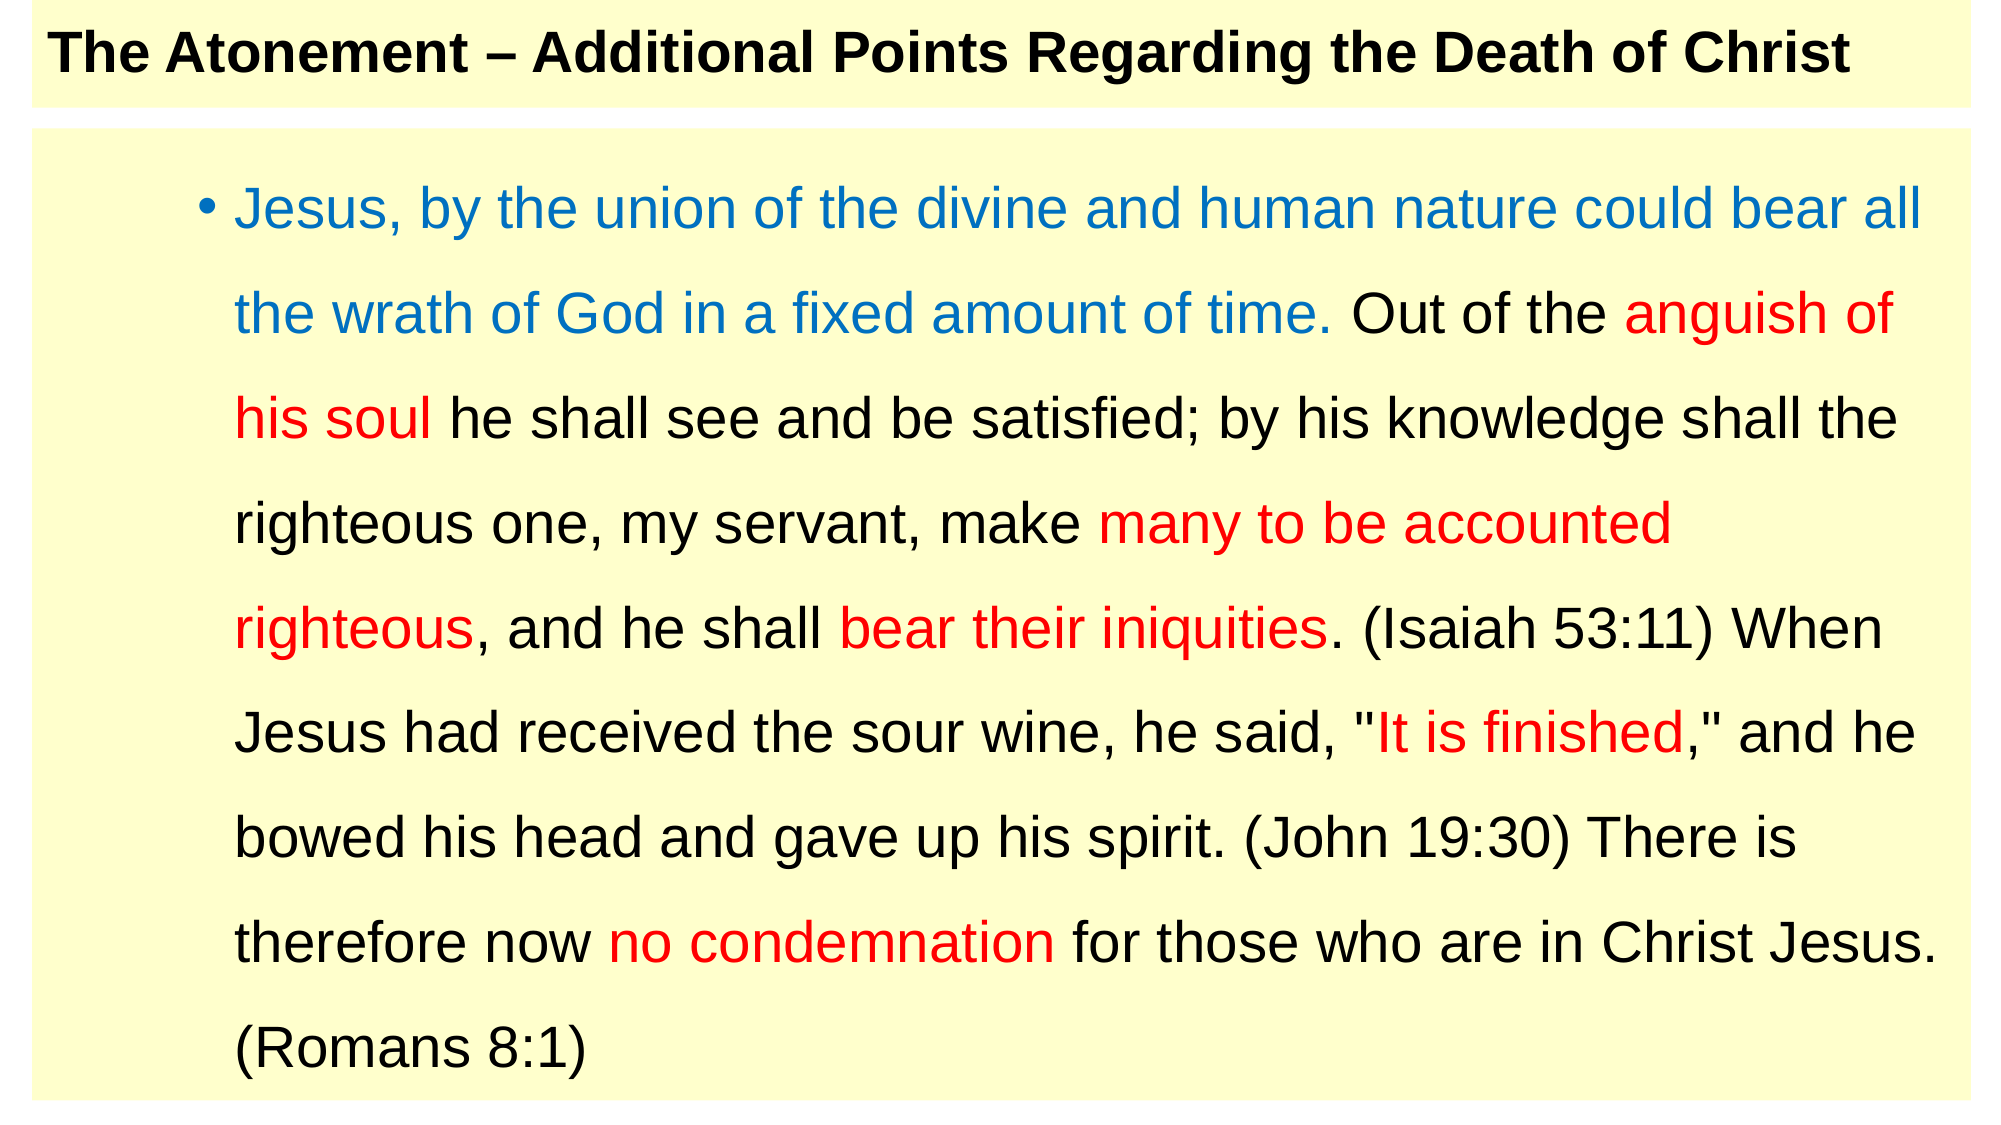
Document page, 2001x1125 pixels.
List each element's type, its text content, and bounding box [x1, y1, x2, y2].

title The Atonement – Additional Points Regarding the Death of Christ [32, 0, 1971, 108]
list Jesus, by the union of the divine and human nature could bear all the wrath of God in a fixed amount of time. Out of the anguish of his soul he shall see and be satisfied; by his knowledge shall the righteous one, my servant, make many to be accounted righteous, and he shall bear their iniquities. (Isaiah 53:11) When Jesus had received the sour wine, he said, "It is finished," and he bowed his head and gave up his spirit. (John 19:30) There is therefore now no condemnation for those who are in Christ Jesus. (Romans 8:1) [32, 128, 1971, 1101]
text_box [399, 969, 1711, 1056]
